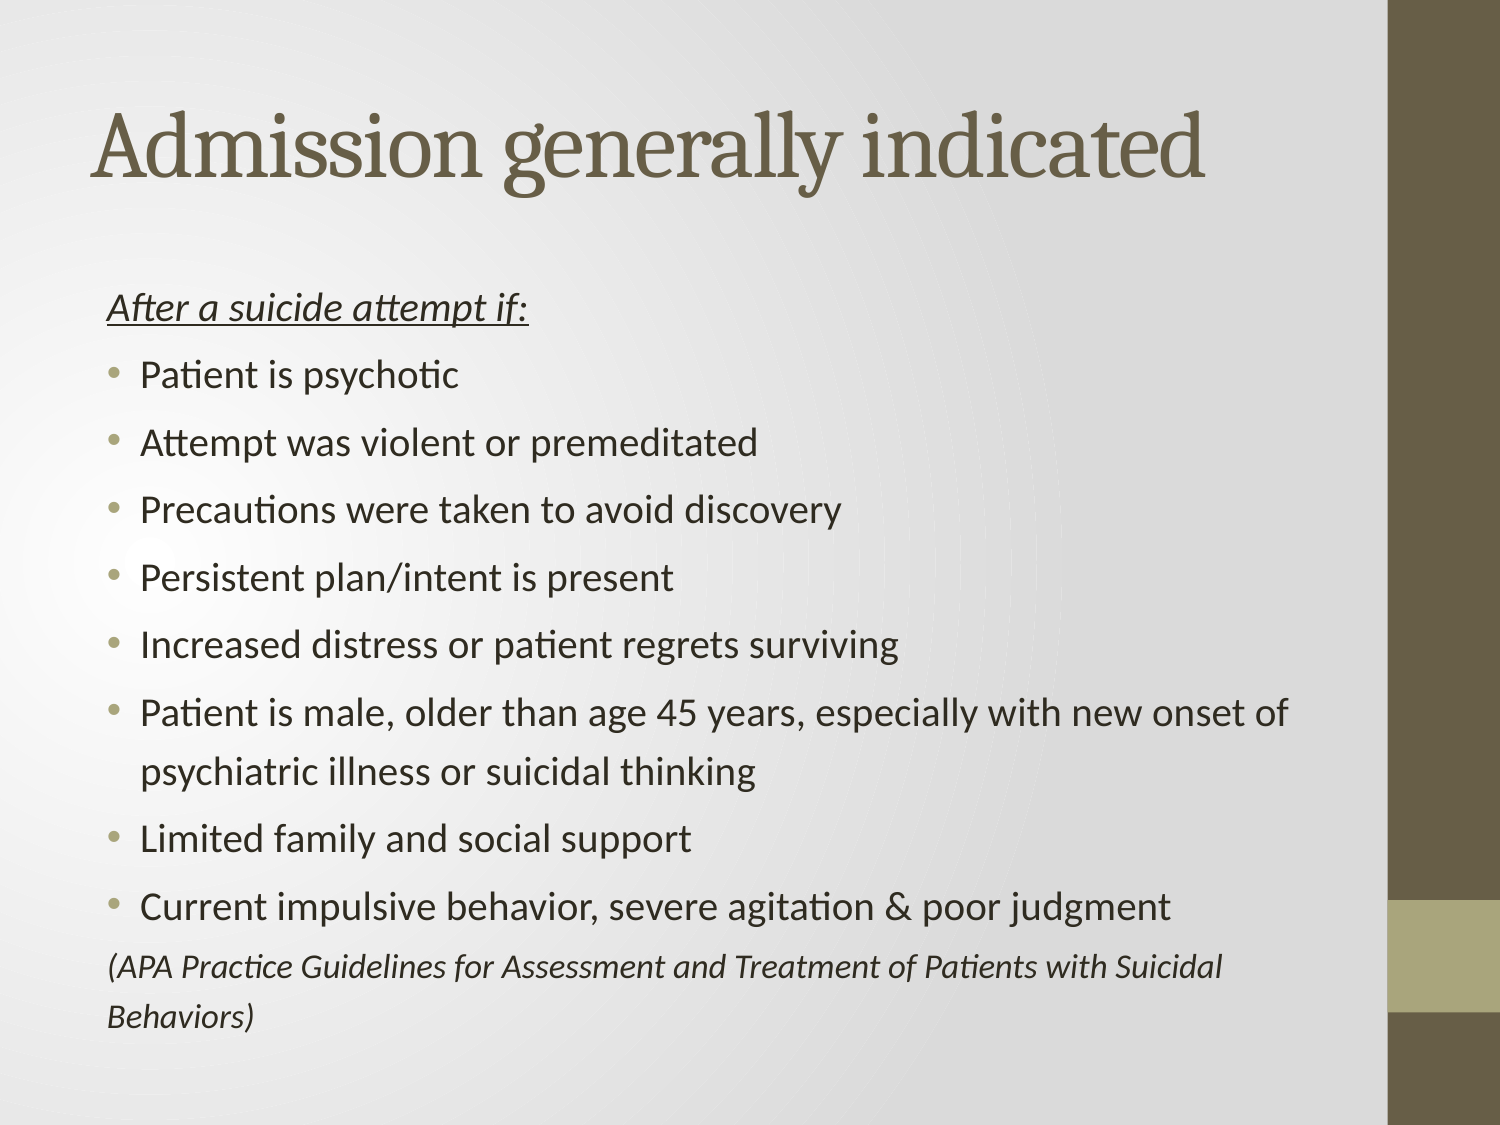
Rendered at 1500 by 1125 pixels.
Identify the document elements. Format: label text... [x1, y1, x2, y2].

list After a suicide attempt if: Patient is psychotic Attempt was violent or premeditated Precautions were taken to avoid discovery Persistent plan/intent is present Increased distress or patient regrets surviving Patient is male, older than age 45 years, especially with new onset of psychiatric illness or suicidal thinking Limited family and social support Current impulsive behavior, severe agitation & poor judgment (APA Practice Guidelines for Assessment and Treatment of Patients with Suicidal Behaviors) [74, 262, 1326, 1051]
title Admission generally indicated [75, 45, 1325, 233]
